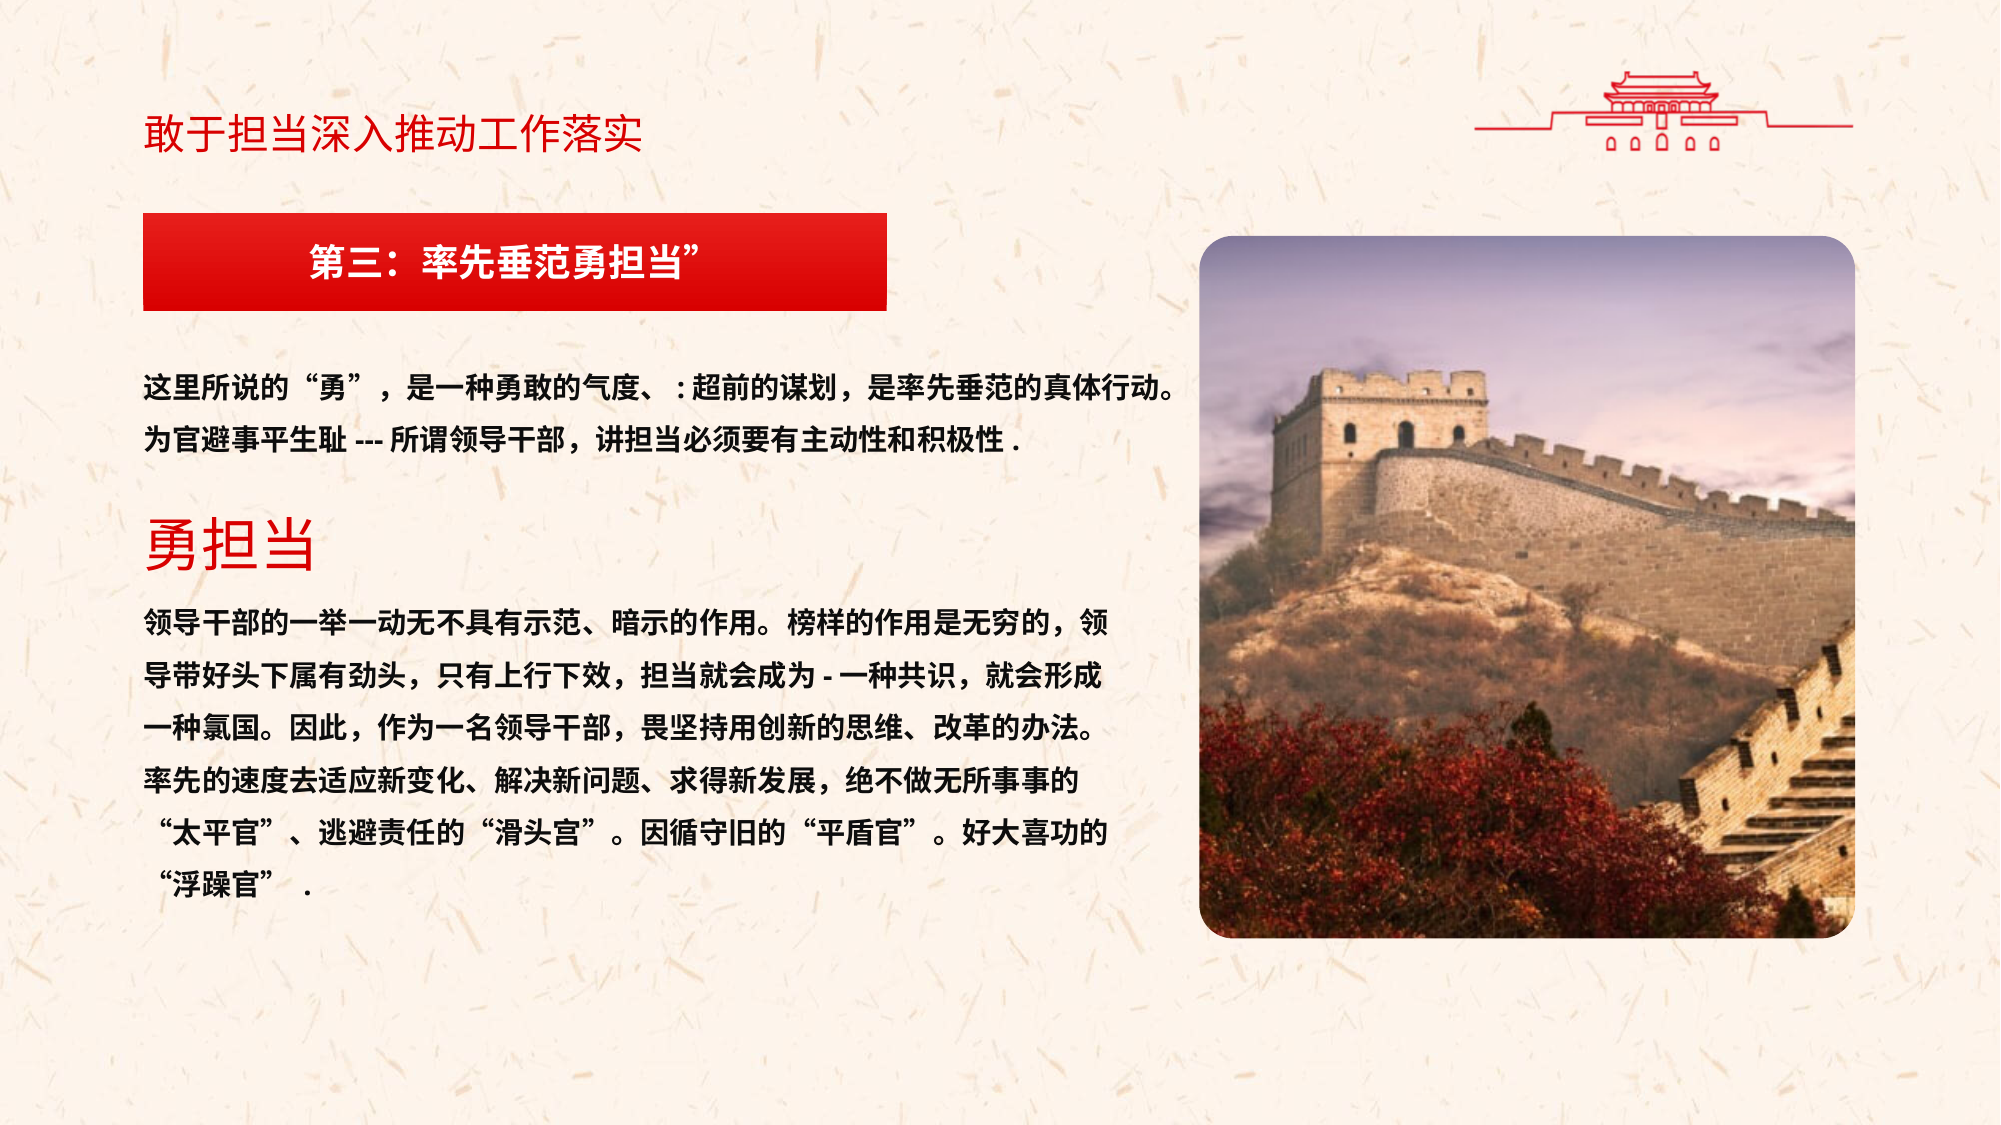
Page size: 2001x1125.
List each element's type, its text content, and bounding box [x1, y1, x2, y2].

text_box 第三：率先垂范勇担当” [142, 212, 888, 312]
picture [0, 0, 2000, 1125]
text_box 勇担当 [143, 507, 810, 578]
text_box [143, 53, 1856, 163]
text_box 领导干部的一举一动无不具有示范、暗示的作用。榜样的作用是无穷的，领导带好头下属有劲头，只有上行下效，担当就会成为-一种共识，就会形成一种氯国。因此，作为一名领导干部，畏坚持用创新的思维、改革的办法。率先的速度去适应新变化、解决新问题、求得新发展，绝不做无所事事的“太平官”、逃避责任的“滑头宫”。因循守旧的“平盾官”。好大喜功的“浮躁官” . [143, 587, 1109, 902]
text_box 这里所说的“勇”，是一种勇敢的气度、:超前的谋划，是率先垂范的真体行动。为官避事平生耻---所谓领导干部，讲担当必须要有主动性和积极性. [143, 351, 1168, 457]
